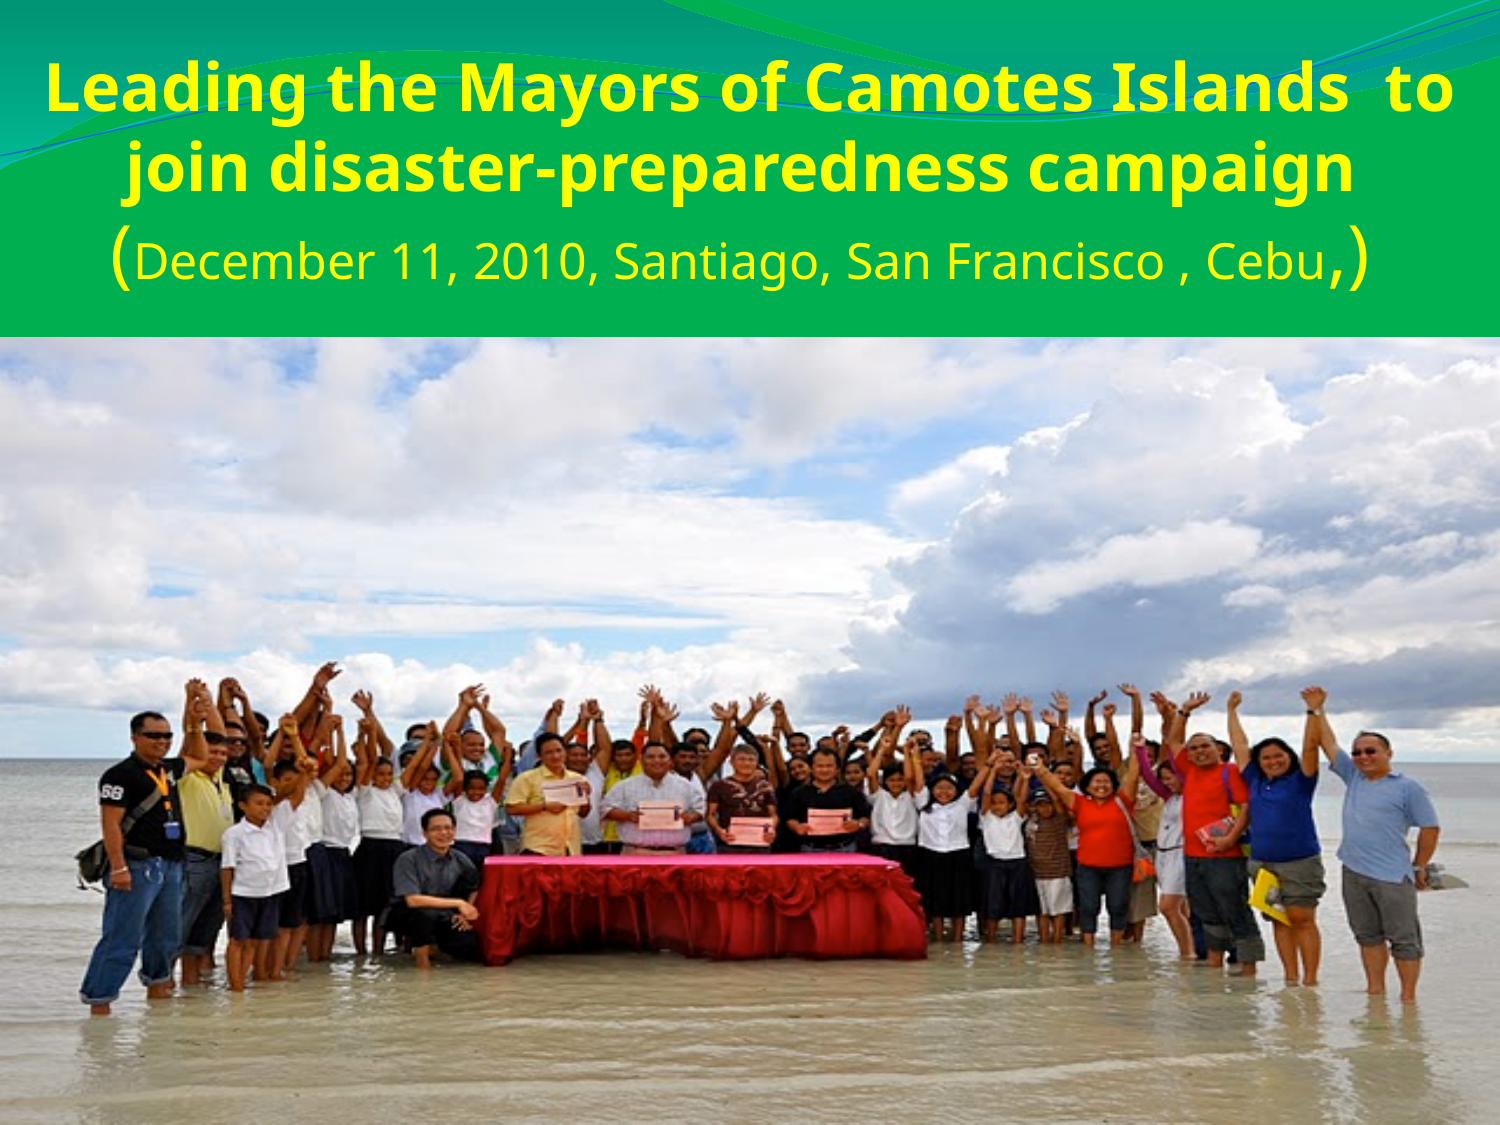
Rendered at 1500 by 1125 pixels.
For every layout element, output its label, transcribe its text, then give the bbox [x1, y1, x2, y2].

text_box Leading the Mayors of Camotes Islands to join disaster-preparedness campaign (December 11, 2010, Santiago, San Francisco , Cebu,) [0, 37, 1500, 303]
picture [0, 337, 1500, 1125]
